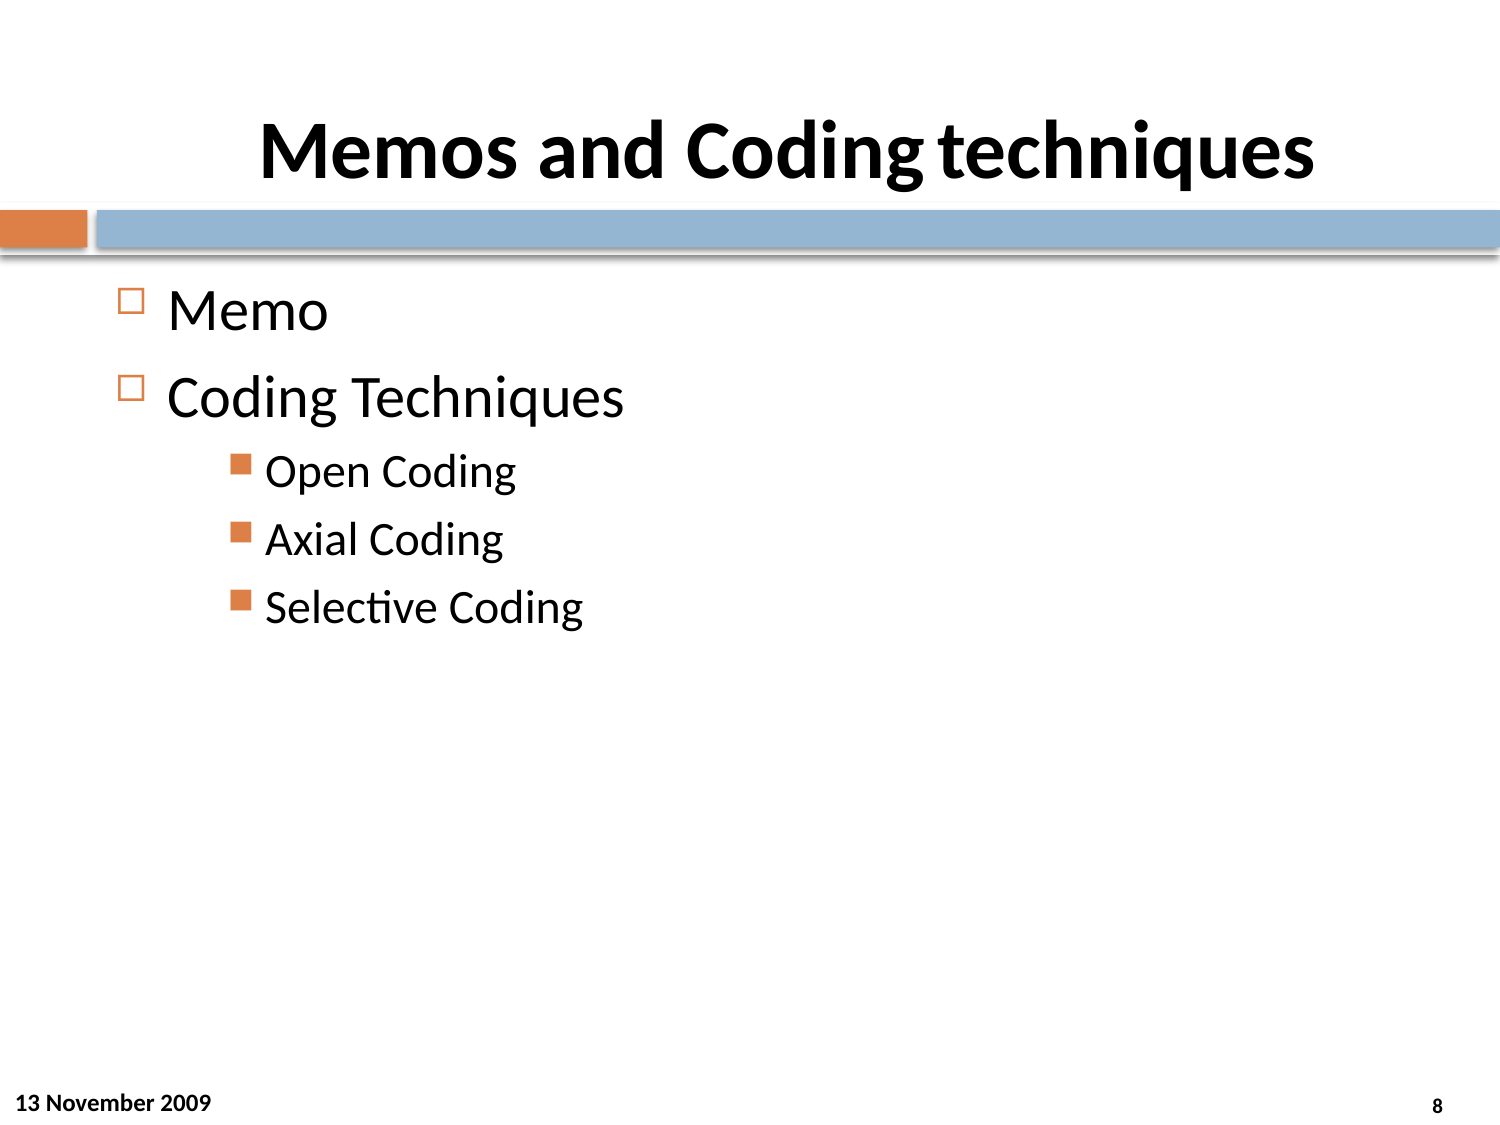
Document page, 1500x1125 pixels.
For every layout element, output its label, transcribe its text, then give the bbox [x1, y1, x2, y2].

slide_number 8 [1375, 1085, 1500, 1125]
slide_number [0, 1077, 413, 1125]
text_box Memos and Coding techniques [74, 87, 1500, 203]
list Memo Coding Techniques Open Coding Axial Coding Selective Coding [100, 262, 1438, 1000]
